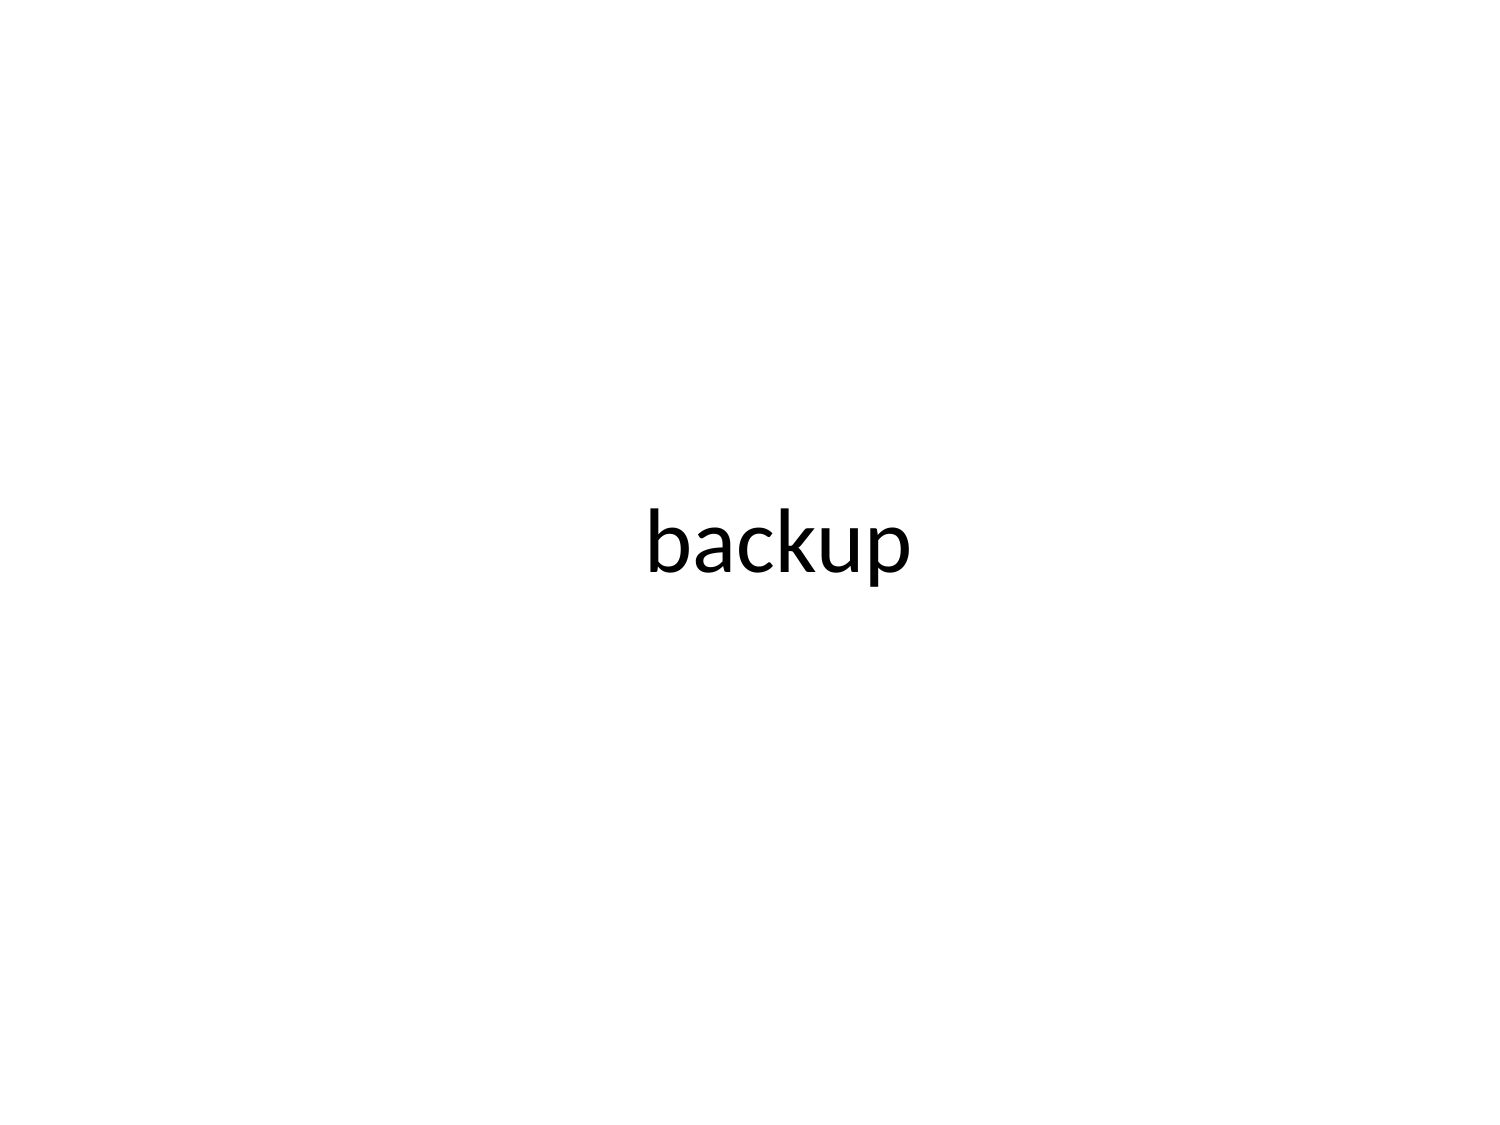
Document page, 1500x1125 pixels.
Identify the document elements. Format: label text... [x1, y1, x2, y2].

text_box backup [630, 473, 928, 598]
